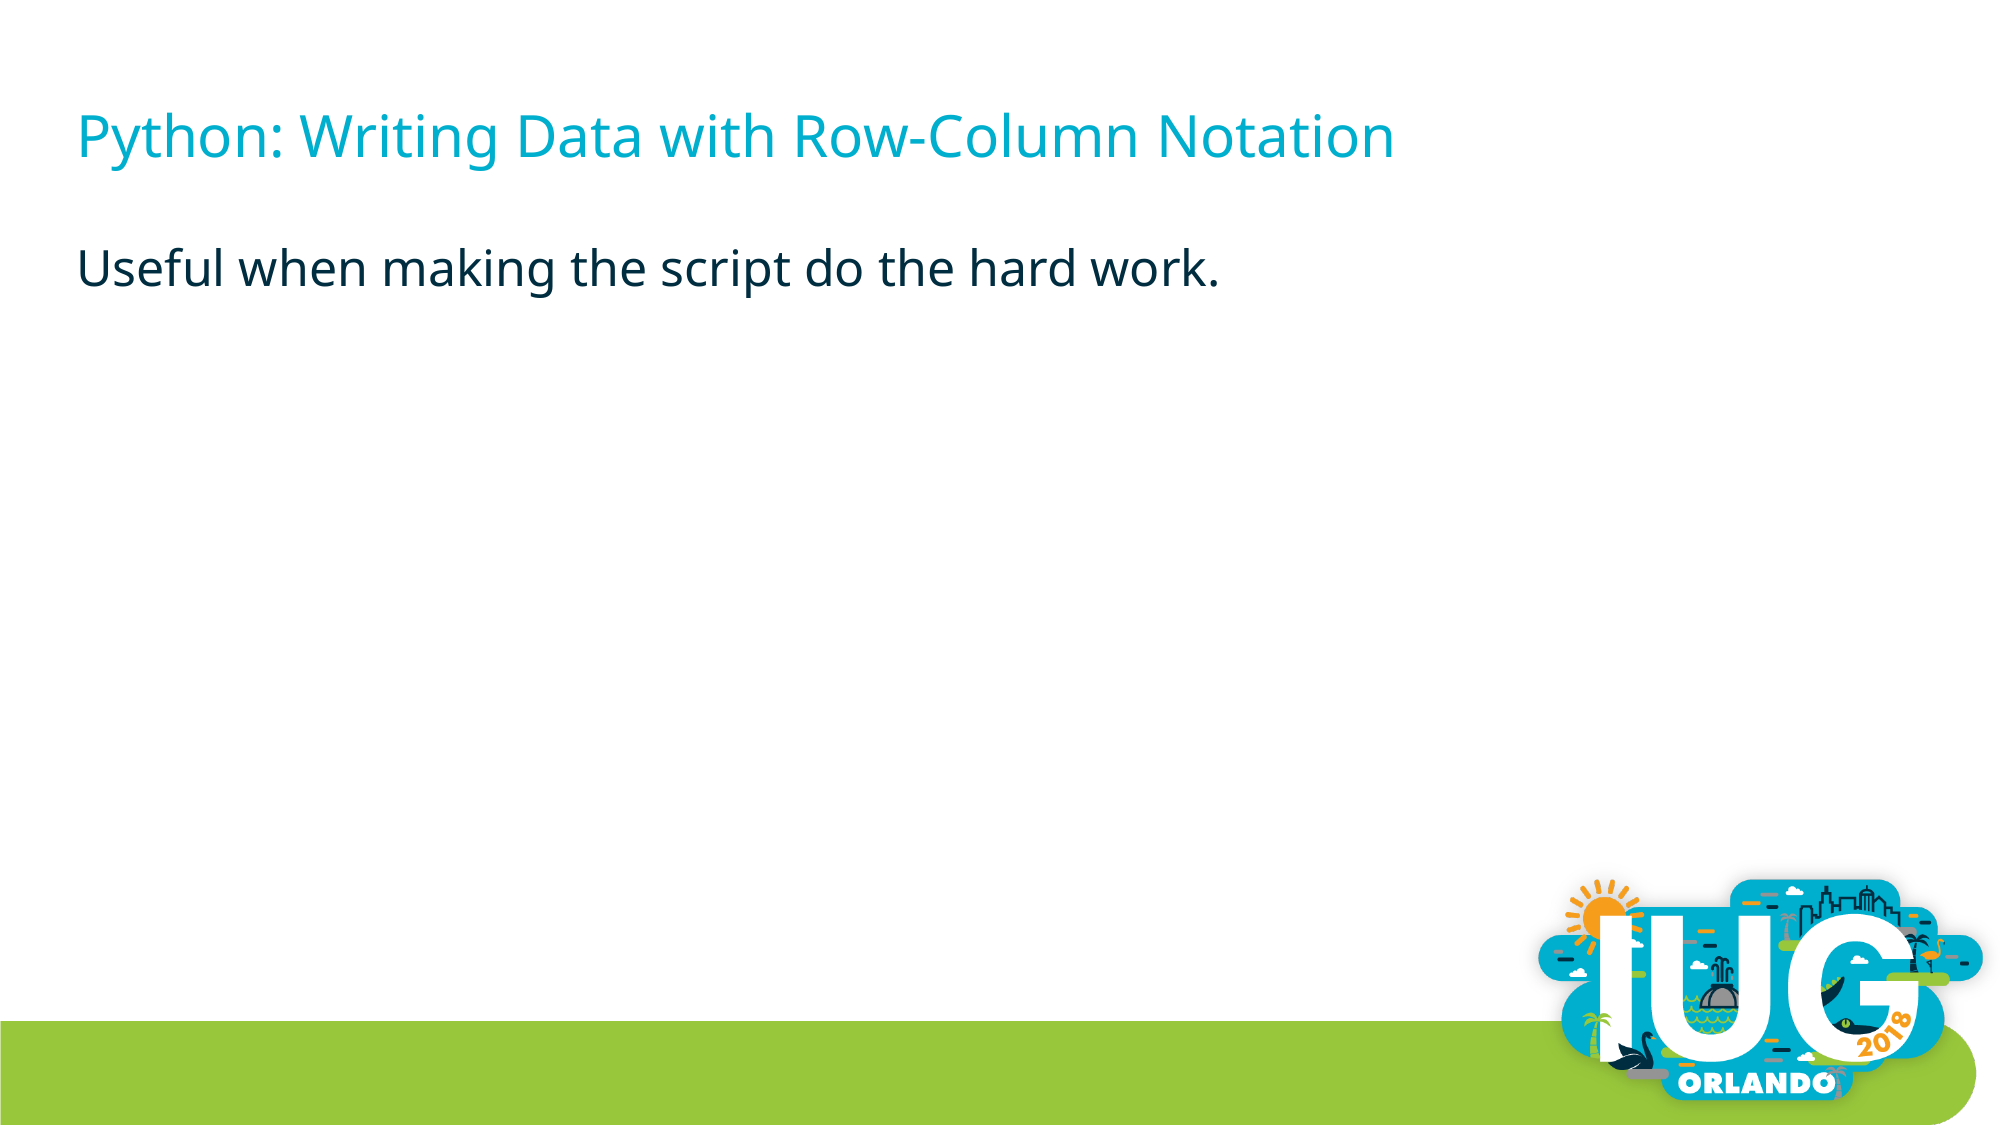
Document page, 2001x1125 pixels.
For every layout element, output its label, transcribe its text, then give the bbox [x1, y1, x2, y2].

picture [0, 0, 2001, 1125]
title Python: Writing Data with Row-Column Notation [60, 82, 1786, 194]
list Useful when making the script do the hard work. [60, 235, 1935, 1041]
